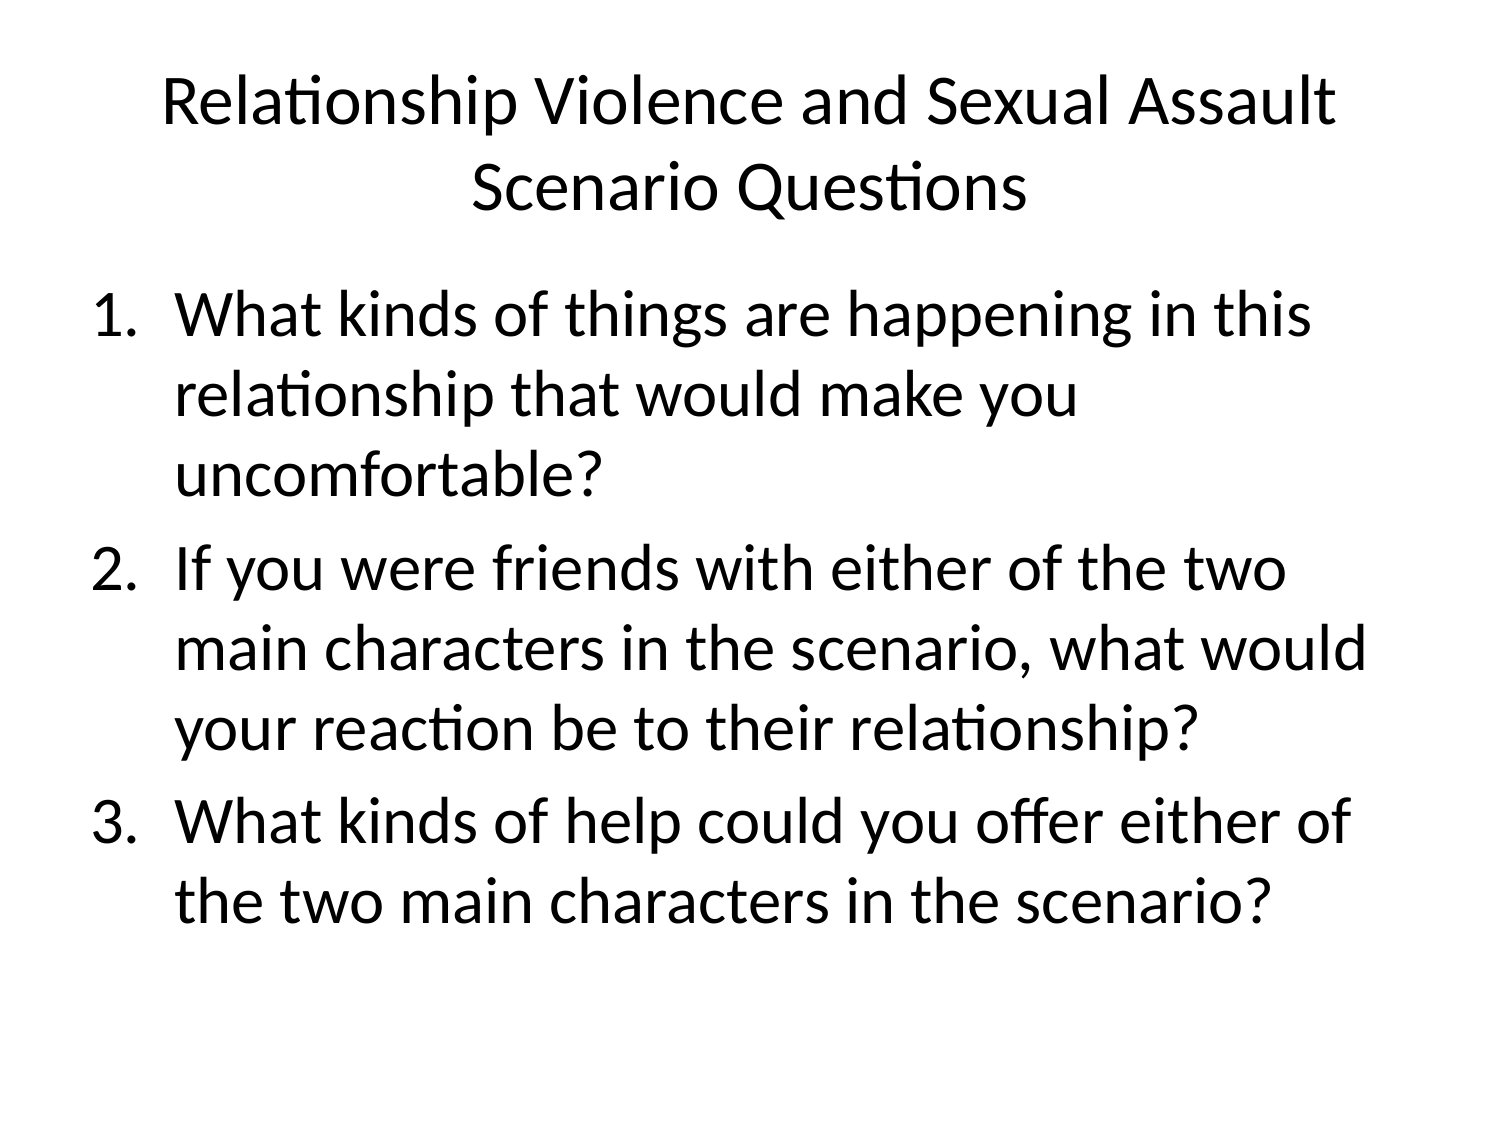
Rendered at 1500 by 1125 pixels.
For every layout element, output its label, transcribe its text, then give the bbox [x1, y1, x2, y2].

title Relationship Violence and Sexual Assault Scenario Questions [75, 45, 1425, 233]
list What kinds of things are happening in this relationship that would make you uncomfortable? If you were friends with either of the two main characters in the scenario, what would your reaction be to their relationship? What kinds of help could you offer either of the two main characters in the scenario? [75, 262, 1425, 1059]
